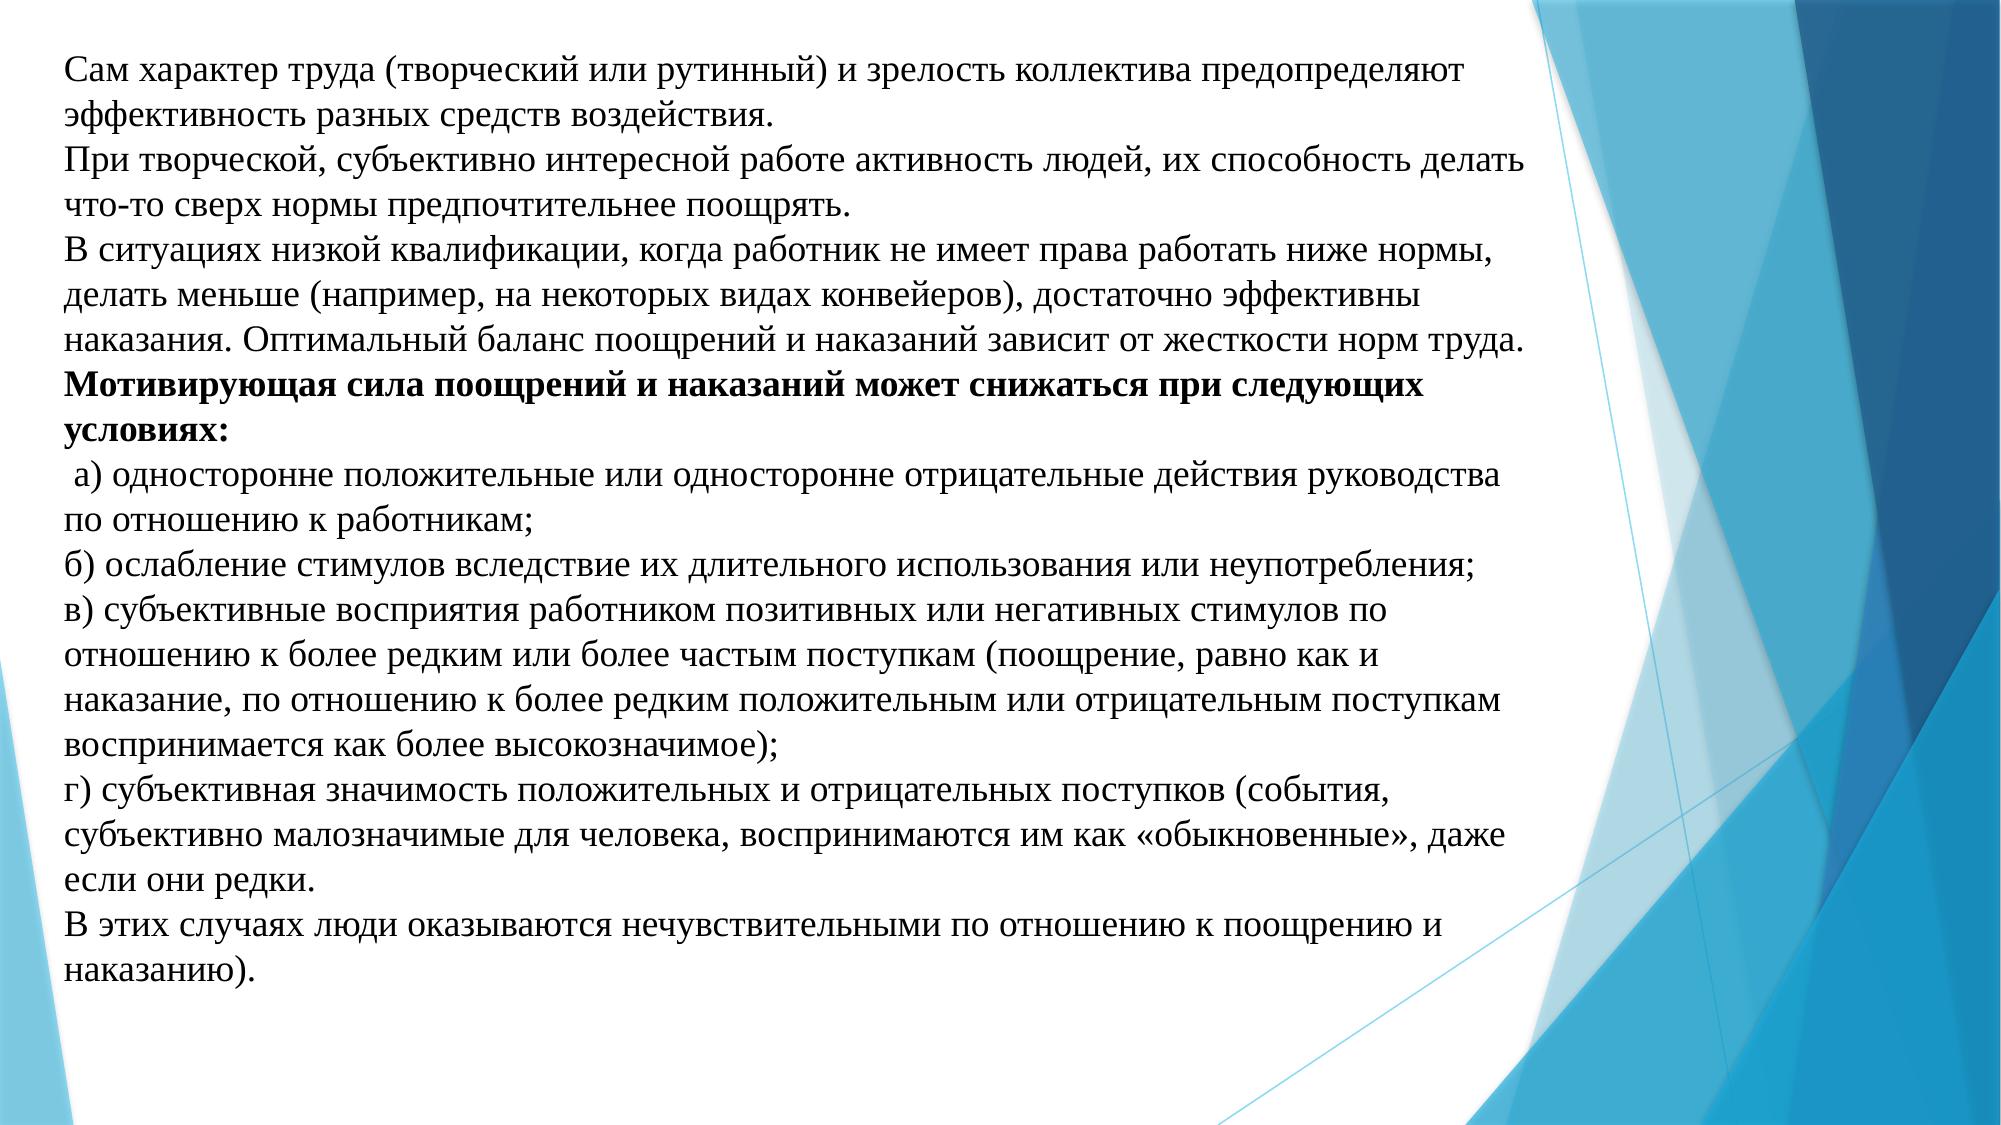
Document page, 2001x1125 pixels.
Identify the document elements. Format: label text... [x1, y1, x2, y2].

text_box Сам характер труда (творческий или рутинный) и зрелость коллектива предопределяют эффективность разных средств воздействия. При творческой, субъективно интересной работе активность людей, их способность делать что-то сверх нормы предпочтительнее поощрять. В ситуациях низкой квалификации, когда работник не имеет права работать ниже нормы, делать меньше (например, на некоторых видах конвейеров), достаточно эффективны наказания. Оптимальный баланс поощрений и наказаний зависит от жесткости норм труда. Мотивирующая сила поощрений и наказаний может снижаться при следующих условиях: а) односторонне положительные или односторонне отрицательные действия руководства по отношению к работникам; б) ослабление стимулов вследствие их длительного использования или неупотребления; в) субъективные восприятия работником позитивных или негативных стимулов по отношению к более редким или более частым поступкам (поощрение, равно как и наказание, по отношению к более редким положительным или отрицательным поступкам воспринимается как более высокозначимое); г) субъективная значимость положительных и отрицательных поступков (события, субъективно малозначимые для человека, воспринимаются им как «обыкновенные», даже если они редки. В этих случаях люди оказываются нечувствительными по отношению к поощрению и наказанию). [49, 36, 1563, 997]
